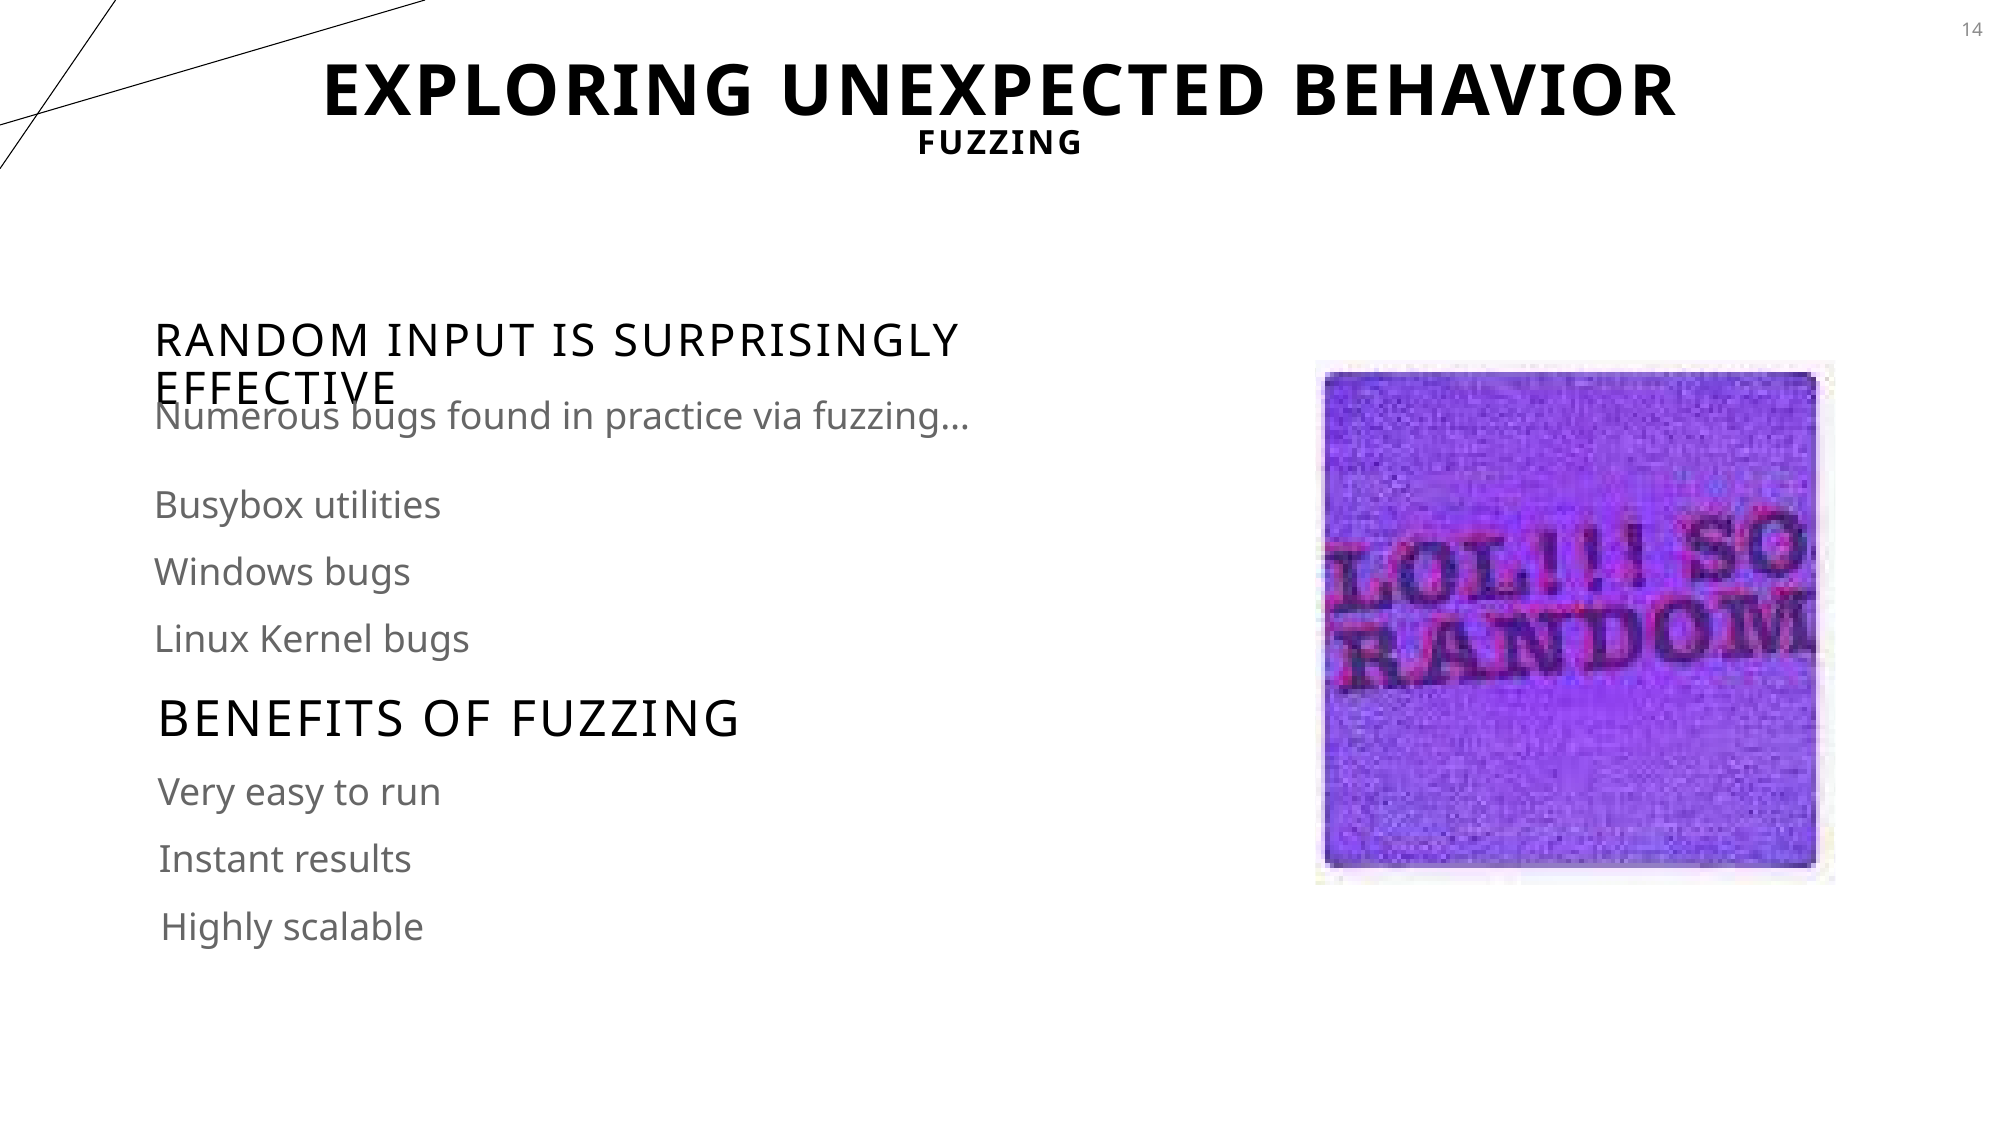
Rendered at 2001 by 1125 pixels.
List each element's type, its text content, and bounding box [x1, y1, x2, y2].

text_box Benefits of fuzzing [142, 685, 1209, 799]
text_box Random input is surprisingly effective [139, 309, 1205, 423]
text_box Linux Kernel bugs [139, 607, 1061, 668]
text_box Fuzzing [1, 34, 1998, 253]
text_box Instant results [144, 828, 1067, 888]
picture [1315, 360, 1836, 885]
text_box Highly scalable [145, 895, 1068, 956]
text_box Busybox utilities [139, 473, 1061, 534]
text_box Very easy to run [142, 760, 1065, 821]
text_box Numerous bugs found in practice via fuzzing… [139, 384, 1061, 445]
text_box Windows bugs [139, 540, 1061, 601]
title Exploring unexpected Behavior [1, 0, 1999, 202]
